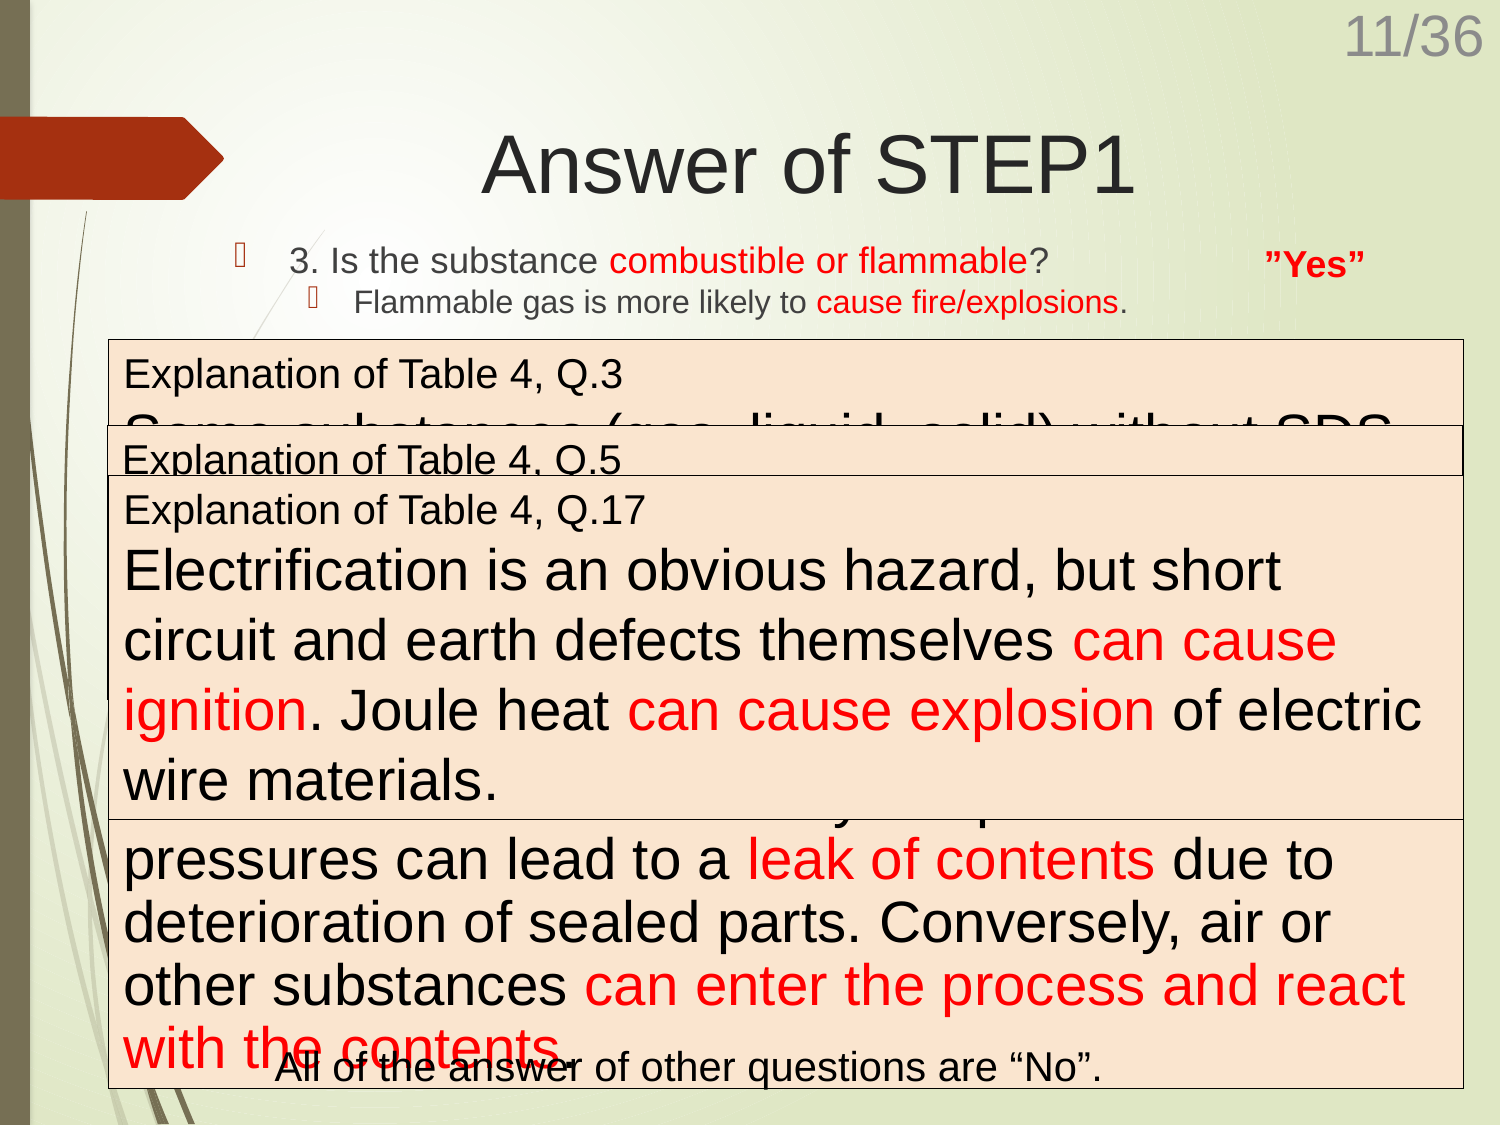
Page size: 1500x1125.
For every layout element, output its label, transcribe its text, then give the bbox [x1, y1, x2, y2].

text_box Explanation of Table 4, Q.13 Parts that are not at ordinary temperatures and pressures can lead to a leak of contents due to deterioration of sealed parts. Conversely, air or other substances can enter the process and react with the contents. [108, 820, 1464, 1089]
text_box Explanation of Table 4, Q.3 Some substances (gas, liquid, solid) without SDS that are not products can also cause fire/explosion (e.g. exhaust gas from petroleum refining, organic waste liquid, combustible waste.) Among them flammable gas is very commonly used. For this reason, it is more likely to cause fire/explosions. [108, 339, 1464, 475]
text_box All of the answer of other questions are “No”. [259, 1032, 1130, 1097]
title Answer of STEP1 [219, 102, 1400, 241]
text_box Explanation of Table 4, Q.17 Electrification is an obvious hazard, but short circuit and earth defects themselves can cause ignition. Joule heat can cause explosion of electric wire materials. [108, 475, 1464, 820]
text_box Explanation of Table 4, Q.5 Combustible dusts can cause explosions when they disperse in the atmosphere and are ignited. They may also fire spontaneously when piled up. [107, 425, 1463, 700]
list 3. Is the substance combustible or flammable? Flammable gas is more likely to cause fire/explosions. 5. Is the substance a combustible (e.g. organic, metal) powder (combustible dust)? Combustible dusts may cause explosions when they disperse in the atmosphere and are ignited. They may also fire spontaneously when piled up. 13. Does the process plant have parts that are not at ordinary temperatures and pressures (high/low temperature, high pressure, vacuum (low pressure), repeated temperature/pressure increase/decrease)? ？ Contents may leak by deterioration of sealed parts. Conversely, if air or other substances enter the process, contents may react. 17. Does the process plant have high-voltage/ current places? Short circuit and earth defects themselves may cause ignition. Joule heat may cause explosion of electric wire. [219, 241, 1242, 339]
text_box ”Yes” ”Yes” ”Yes” ”Yes” [1249, 232, 1500, 898]
